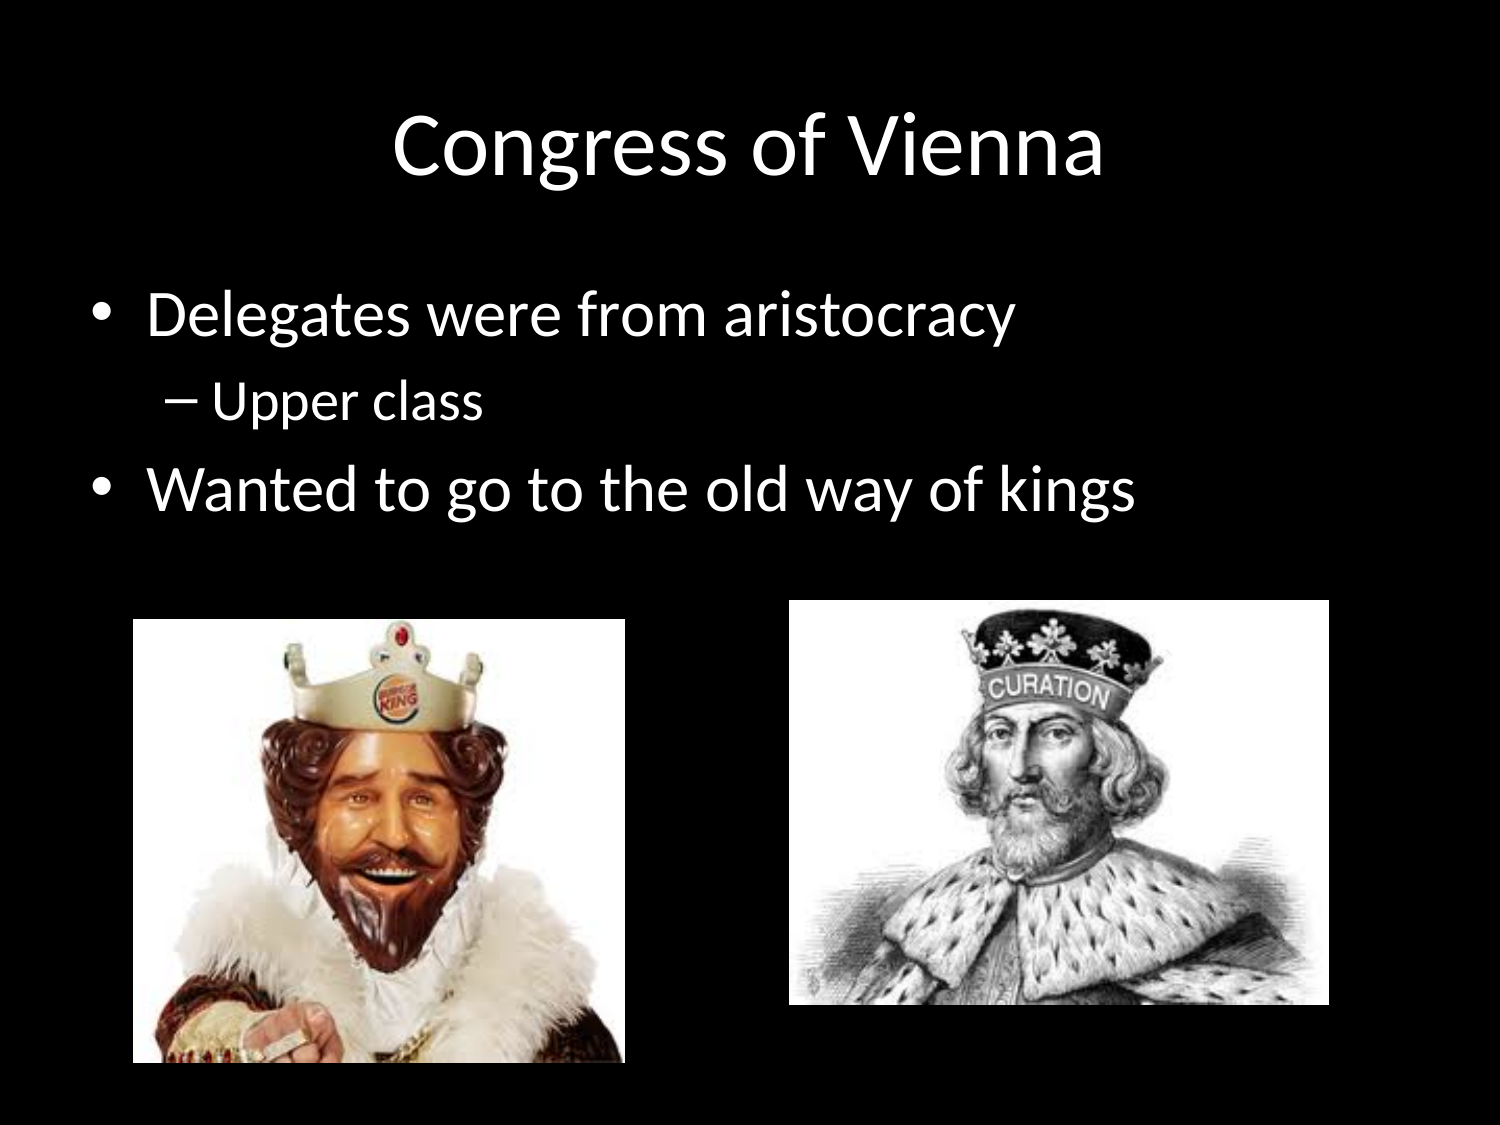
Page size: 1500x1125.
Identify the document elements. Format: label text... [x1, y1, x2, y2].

picture [788, 600, 1329, 1006]
title Congress of Vienna [75, 45, 1425, 233]
picture [132, 618, 626, 1063]
list Delegates were from aristocracy Upper class Wanted to go to the old way of kings [75, 262, 1425, 1005]
